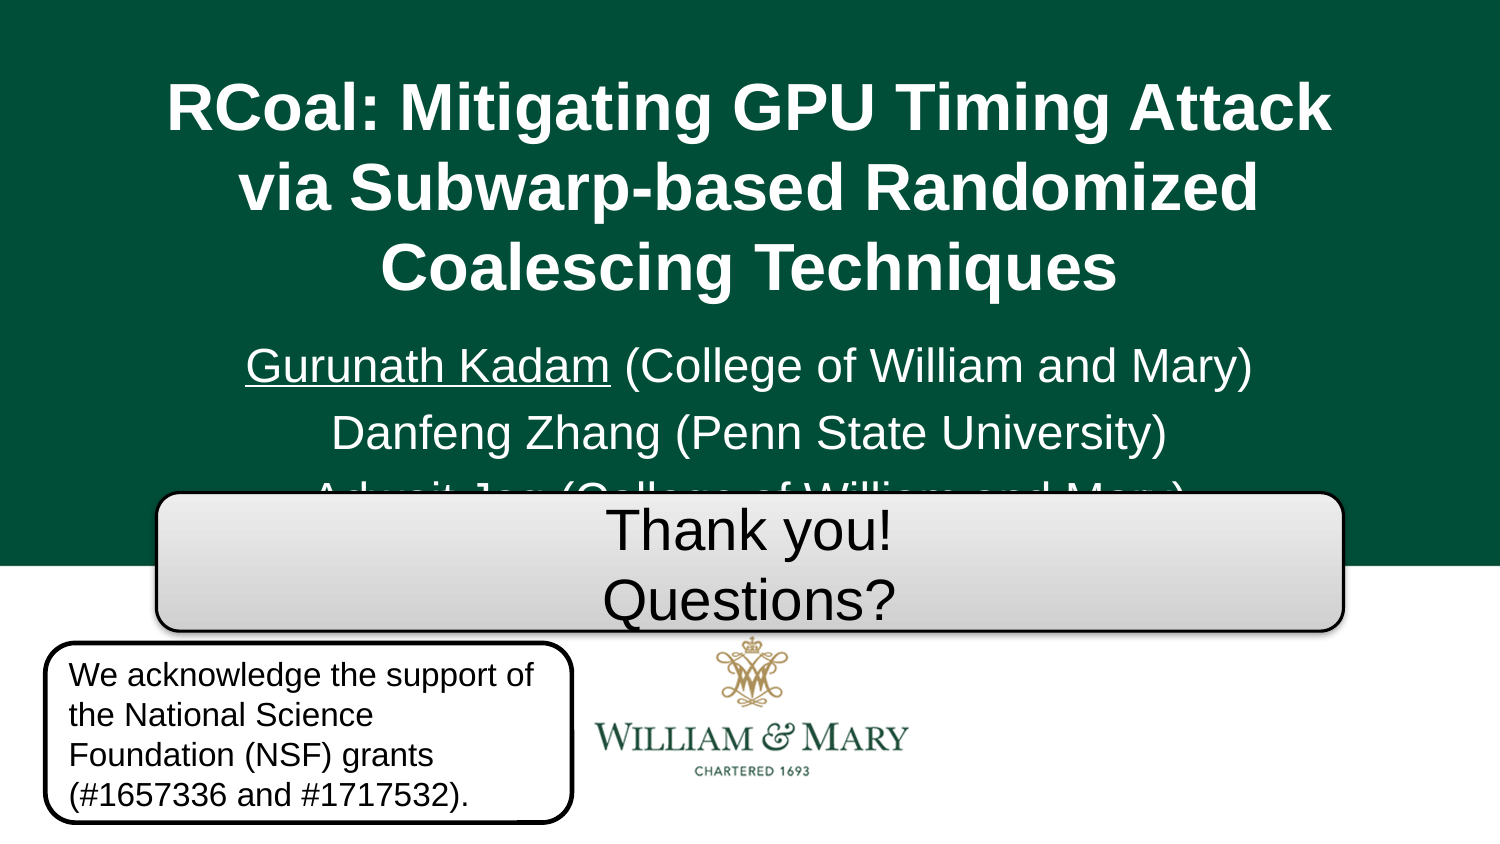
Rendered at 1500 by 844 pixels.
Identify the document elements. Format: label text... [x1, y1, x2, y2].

text_box Thank you! Questions? [155, 491, 1345, 632]
picture [0, 0, 1500, 844]
title RCoal: Mitigating GPU Timing Attack via Subwarp-based Randomized Coalescing Techniques [112, 93, 1388, 274]
subtitle Gurunath Kadam (College of William and Mary) Danfeng Zhang (Penn State University) Adwait Jog (College of William and Mary) [225, 326, 1275, 490]
text_box We acknowledge the support of the National Science Foundation (NSF) grants (#1657336 and #1717532). [43, 640, 575, 825]
